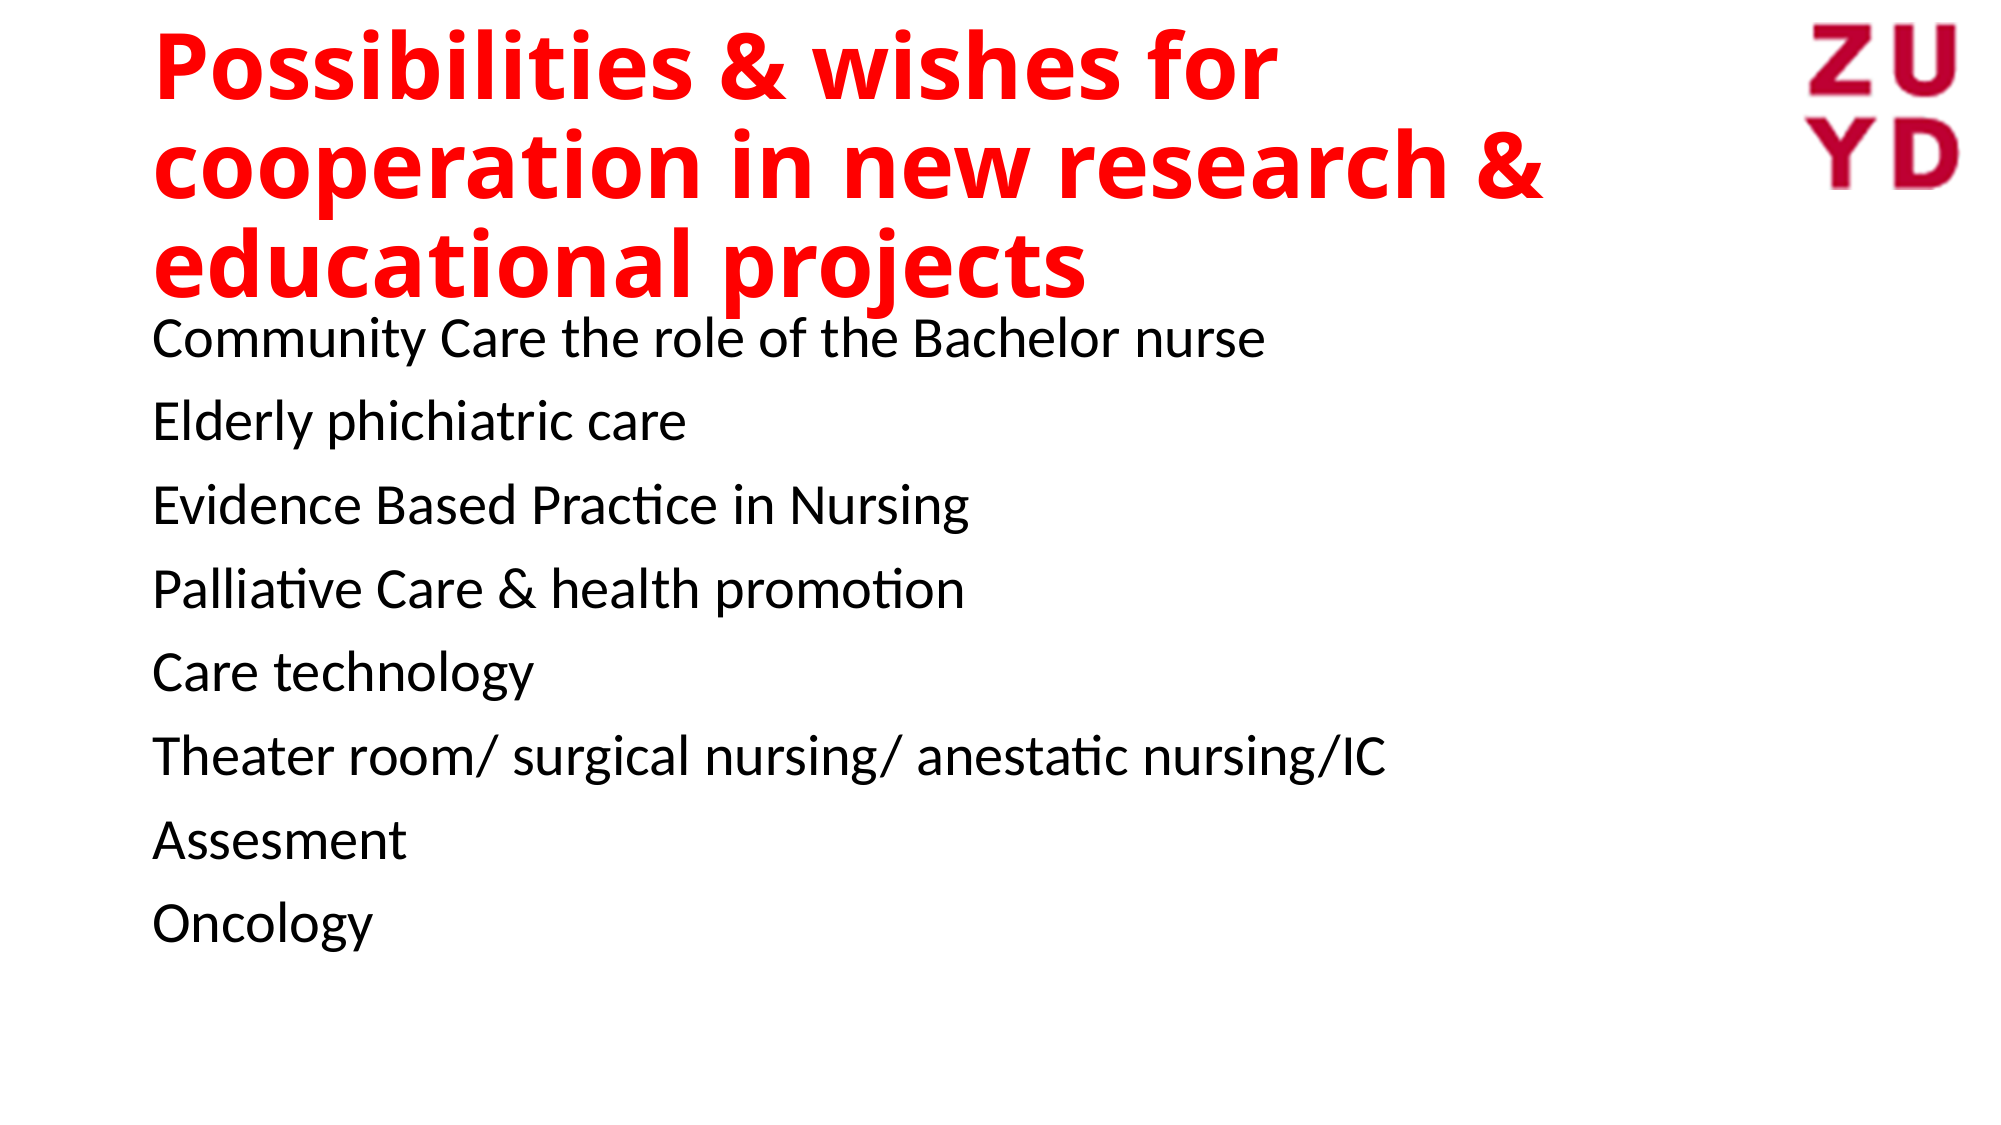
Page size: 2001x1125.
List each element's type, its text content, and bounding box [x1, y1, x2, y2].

list Community Care the role of the Bachelor nurse Elderly phichiatric care Evidence Based Practice in Nursing Palliative Care & health promotion Care technology Theater room/ surgical nursing/ anestatic nursing/IC Assesment Oncology [137, 299, 1863, 1014]
picture [1798, 22, 1964, 190]
title Possibilities & wishes for cooperation in new research & educational projects [137, 59, 1863, 278]
